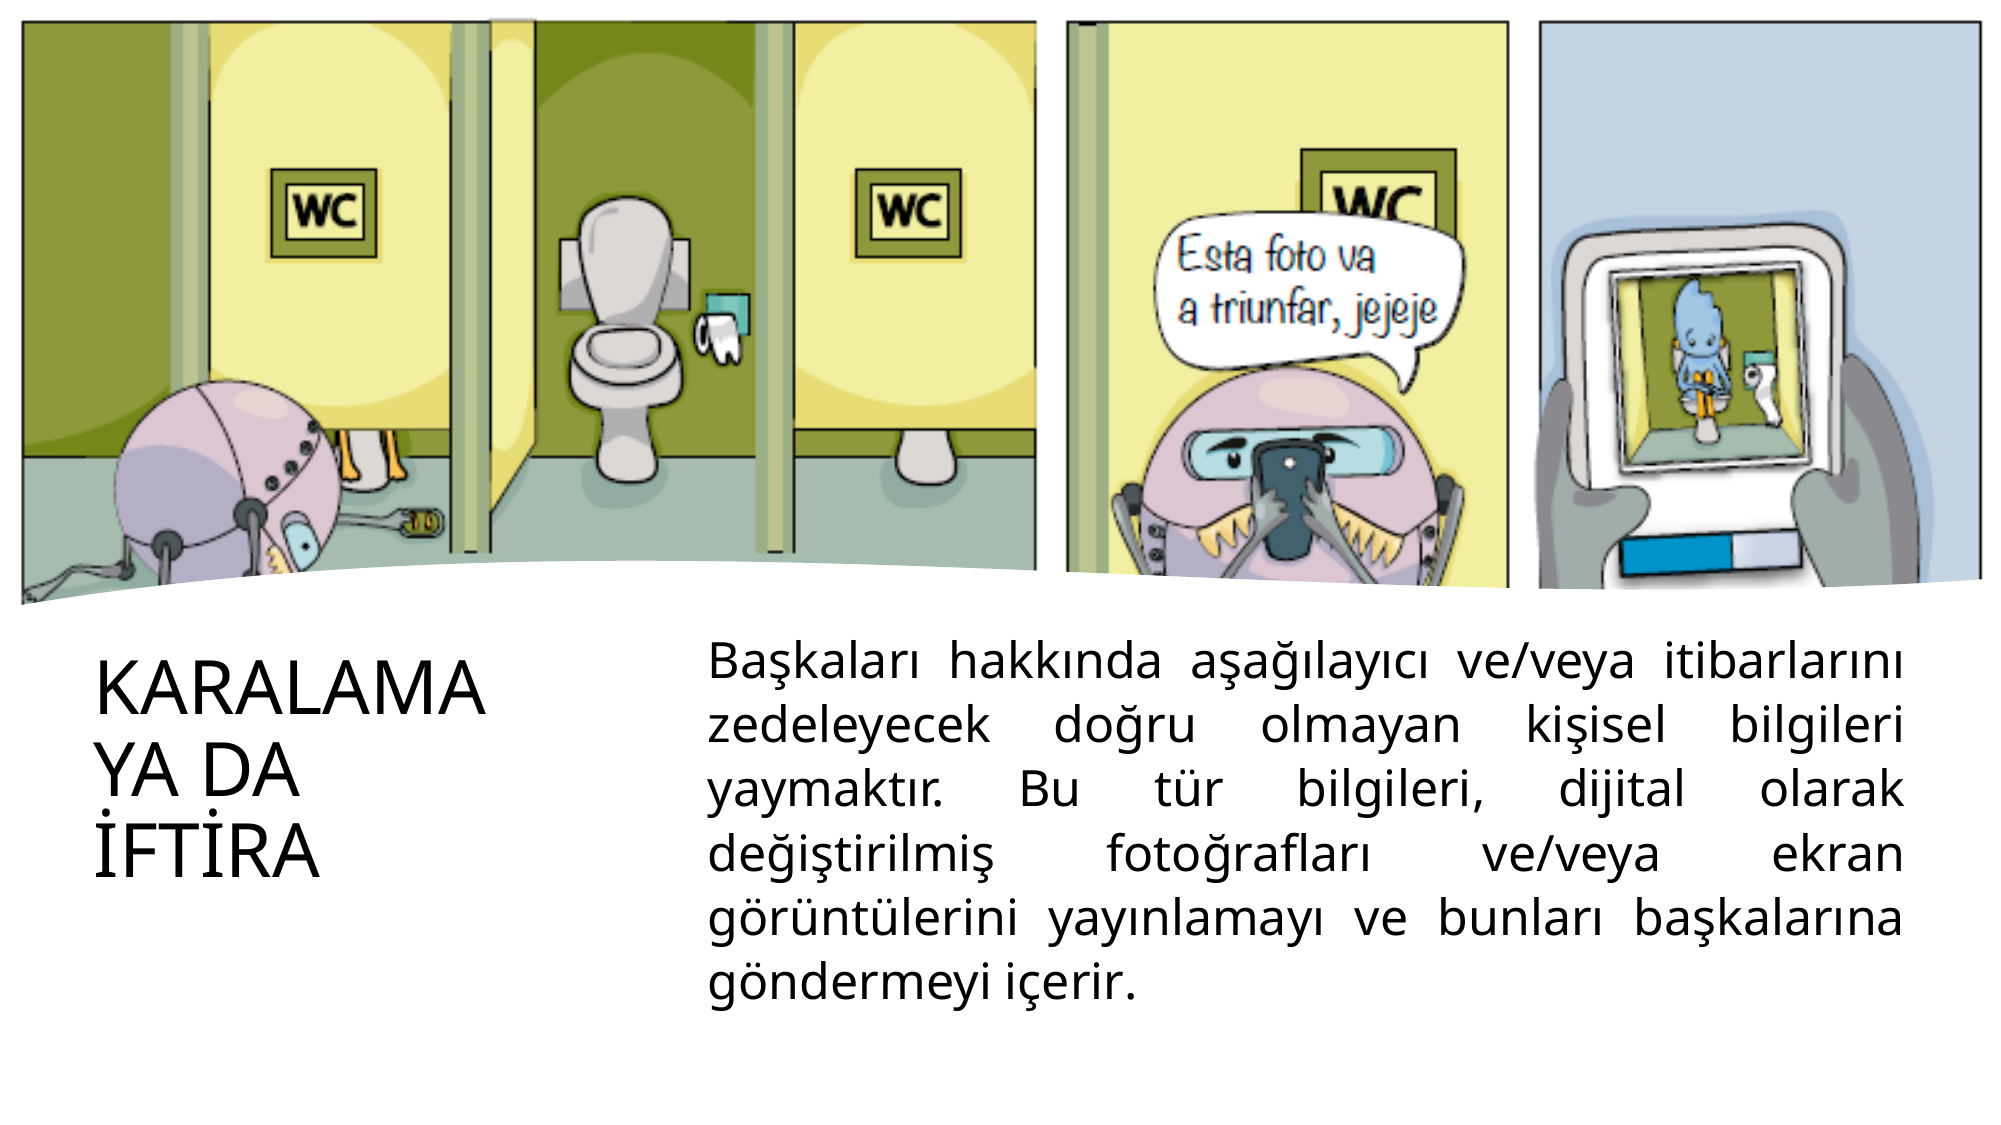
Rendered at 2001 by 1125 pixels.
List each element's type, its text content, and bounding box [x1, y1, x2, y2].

picture [0, 0, 2000, 609]
list Başkaları hakkında aşağılayıcı ve/veya itibarlarını zedeleyecek doğru olmayan kişisel bilgileri yaymaktır. Bu tür bilgileri, dijital olarak değiştirilmiş fotoğrafları ve/veya ekran görüntülerini yayınlamayı ve bunları başkalarına göndermeyi içerir. [692, 615, 1921, 1018]
title KARALAMA YA DA İFTİRA [78, 615, 668, 1018]
